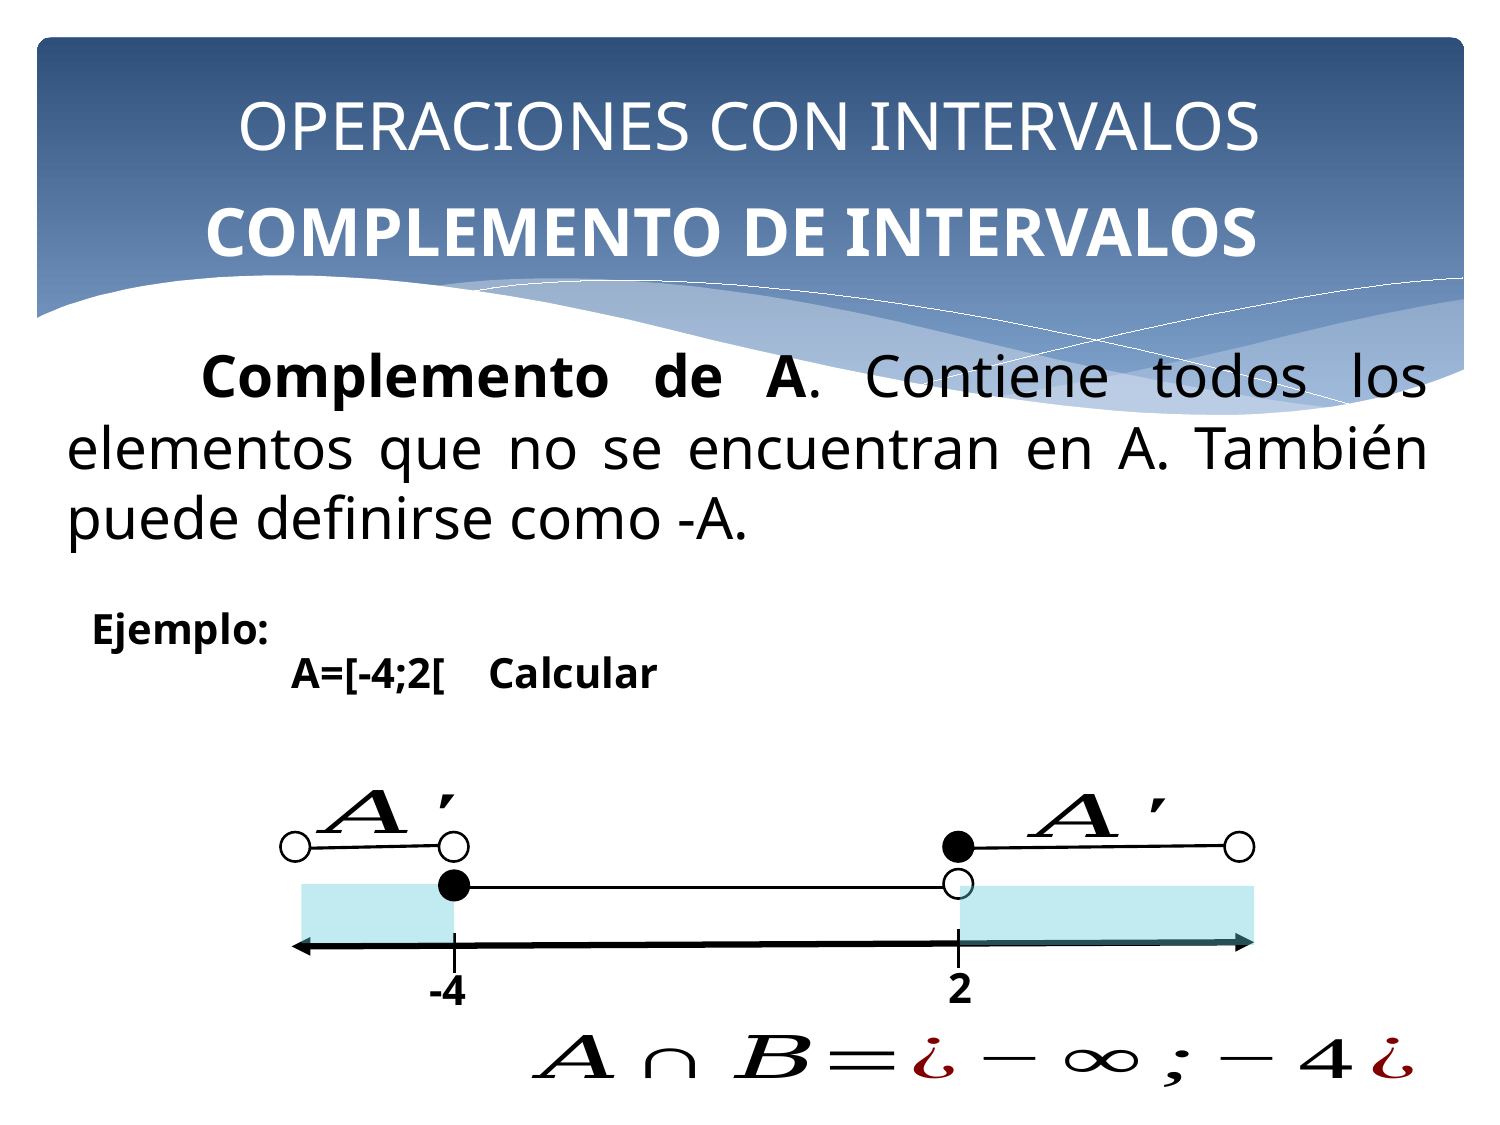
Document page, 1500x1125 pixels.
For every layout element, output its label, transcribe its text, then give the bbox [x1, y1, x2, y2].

text_box Ejemplo: [76, 595, 292, 661]
text_box [279, 830, 311, 863]
text_box 2 [934, 957, 1053, 1019]
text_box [972, 845, 1225, 849]
text_box -4 [414, 957, 534, 1022]
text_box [309, 845, 440, 849]
text_box [1223, 830, 1256, 863]
text_box COMPLEMENTO DE INTERVALOS [56, 161, 1407, 299]
text_box [942, 867, 975, 900]
title OPERACIONES CON INTERVALOS [75, 55, 1425, 193]
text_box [459, 942, 953, 947]
text_box [438, 869, 471, 902]
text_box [291, 942, 449, 947]
text_box [438, 830, 470, 863]
text_box [942, 830, 974, 863]
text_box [963, 942, 1255, 947]
text_box [959, 884, 1255, 941]
text_box [300, 883, 455, 939]
